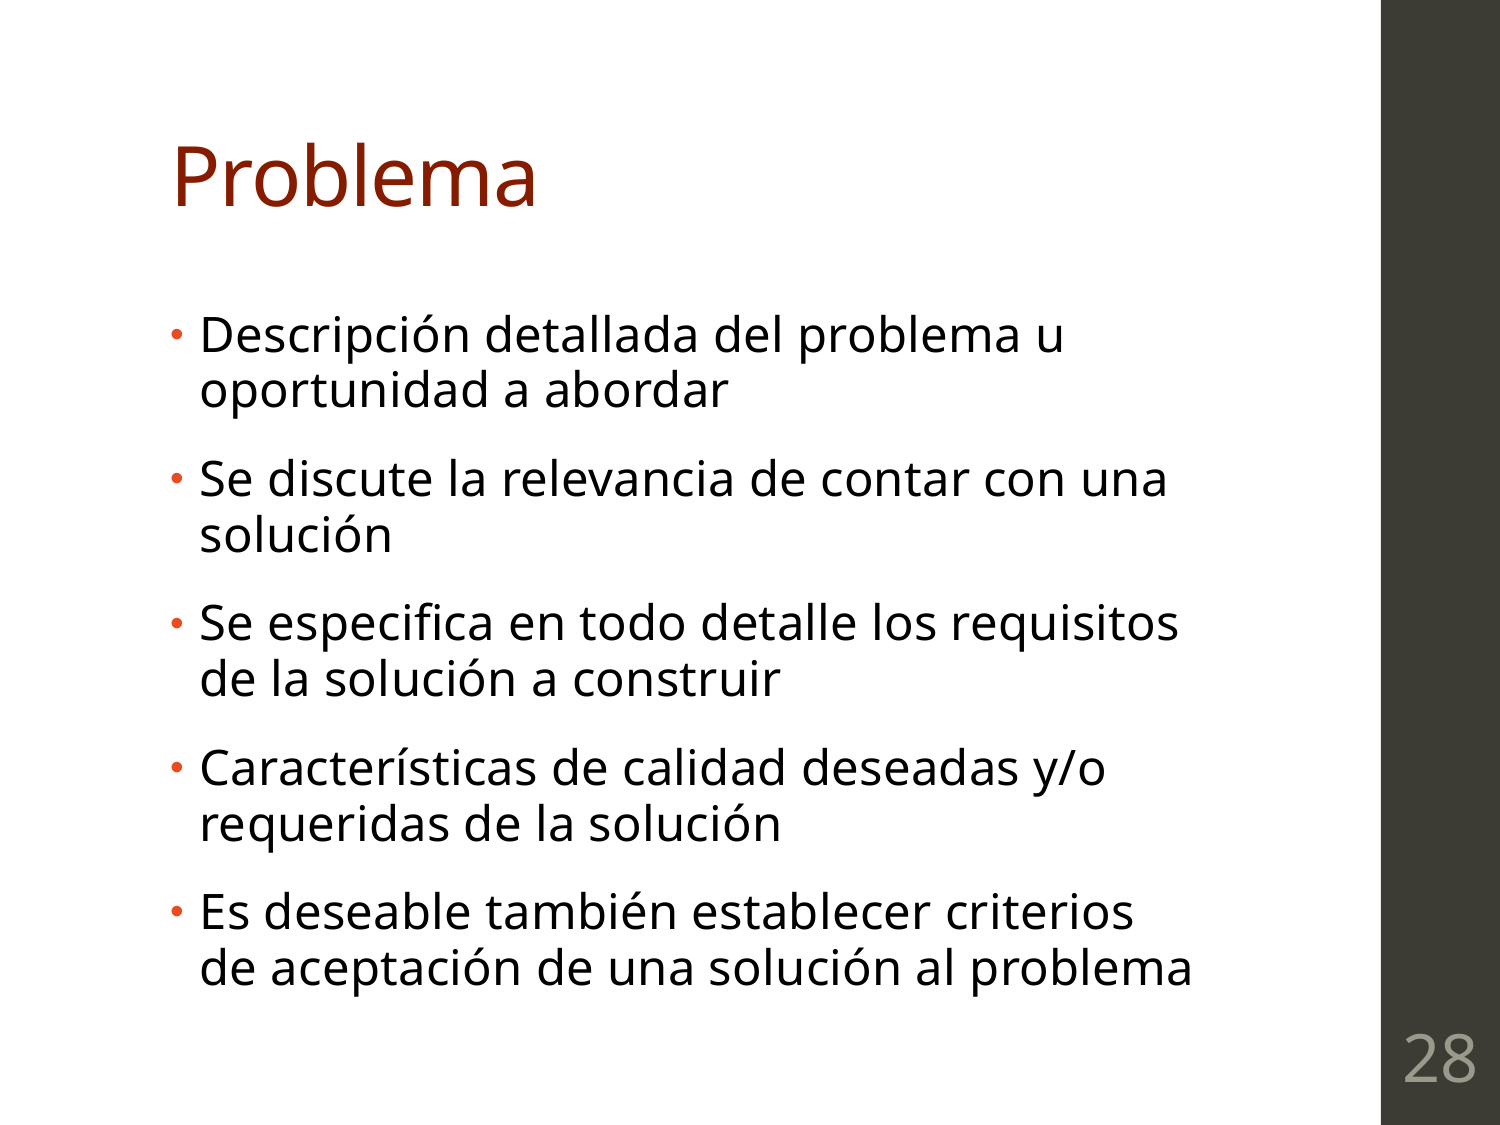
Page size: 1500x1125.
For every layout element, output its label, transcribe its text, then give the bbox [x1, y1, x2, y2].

list Descripción detallada del problema u oportunidad a abordar Se discute la relevancia de contar con una solución Se especifica en todo detalle los requisitos de la solución a construir Características de calidad deseadas y/o requeridas de la solución Es deseable también establecer criterios de aceptación de una solución al problema [155, 299, 1213, 1014]
title Problema [155, 14, 1348, 232]
slide_number 28 [1384, 1012, 1498, 1110]
